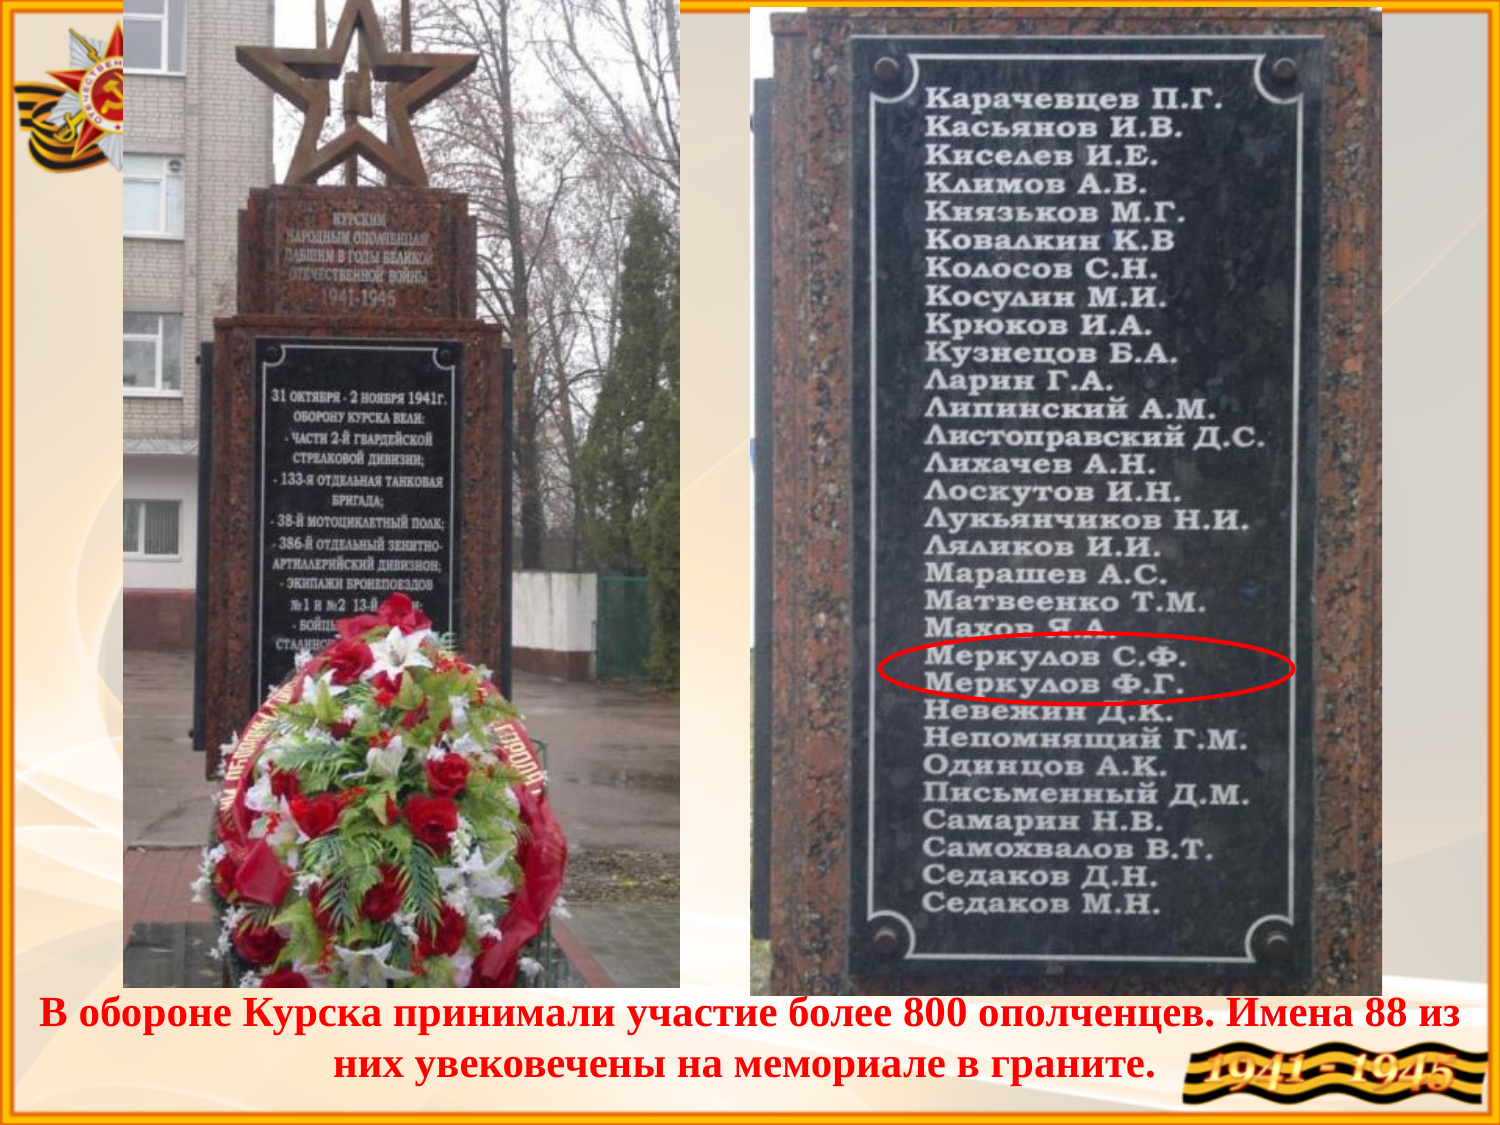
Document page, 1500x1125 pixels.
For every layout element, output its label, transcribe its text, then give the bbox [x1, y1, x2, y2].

title В обороне Курска принимали участие более 800 ополченцев. Имена 88 из них увековечены на мемориале в граните. [5, 975, 1495, 1094]
picture [0, 0, 1500, 1125]
